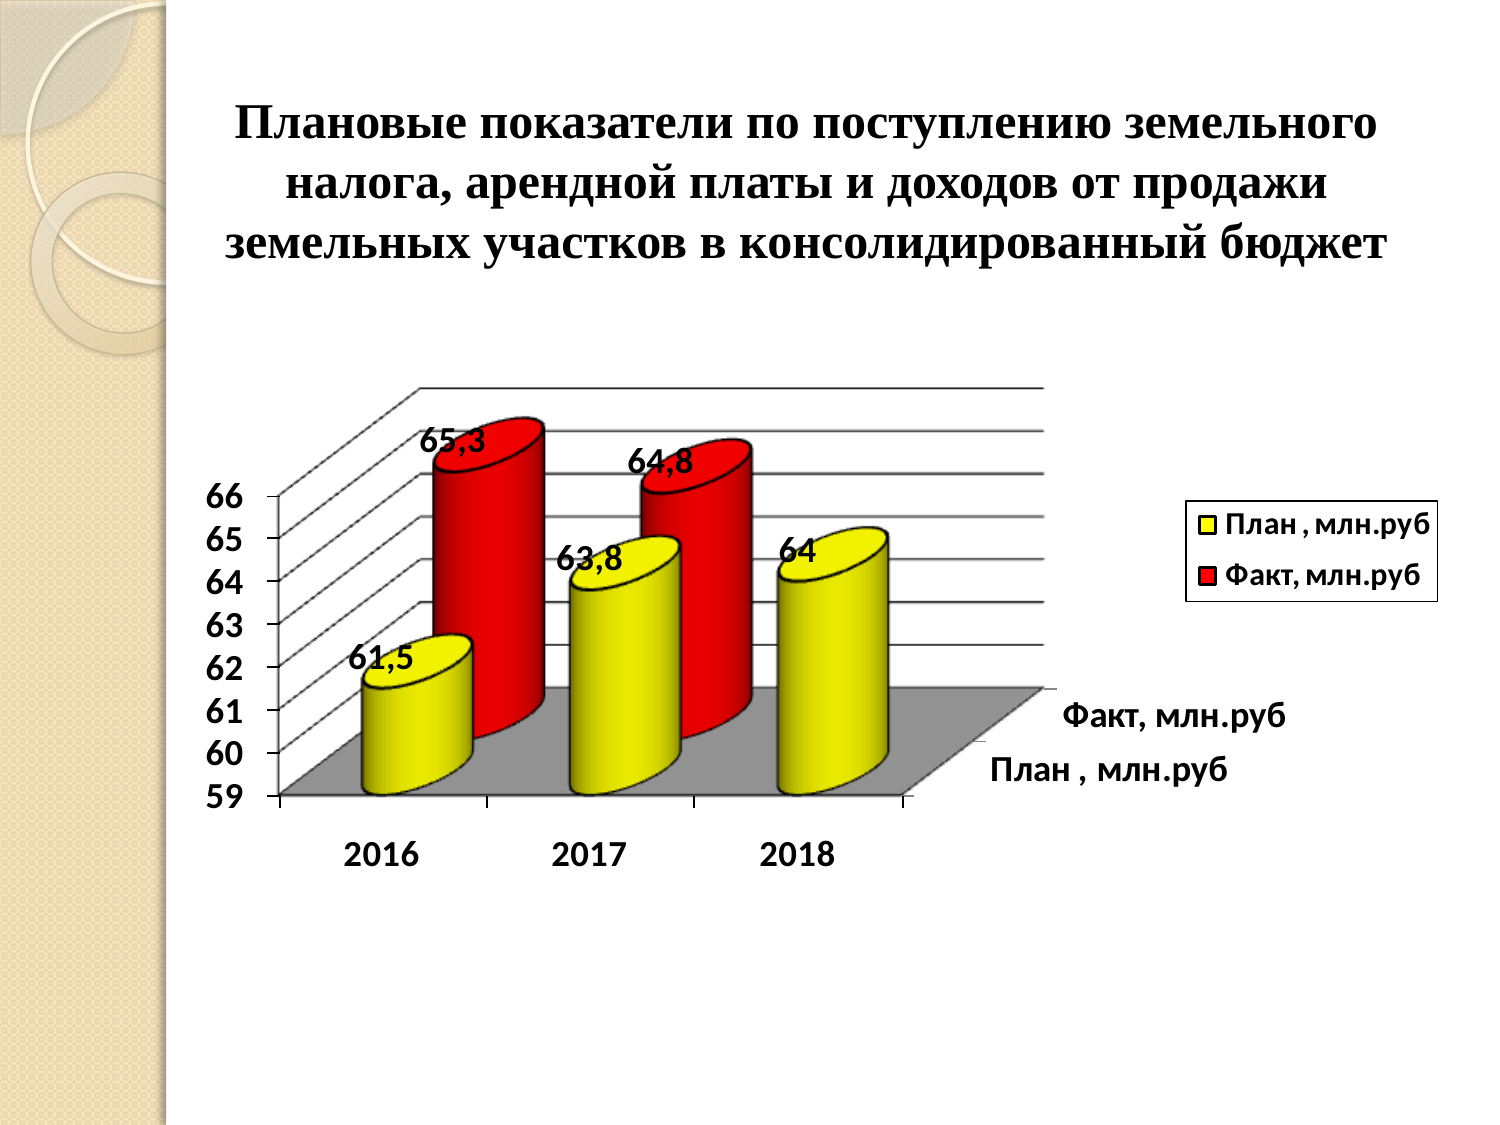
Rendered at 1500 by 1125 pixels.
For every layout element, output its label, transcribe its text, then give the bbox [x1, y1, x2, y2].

title Плановые показатели по поступлению земельного налога, арендной платы и доходов от продажи земельных участков в консолидированный бюджет [187, 45, 1425, 309]
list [182, 312, 1498, 984]
